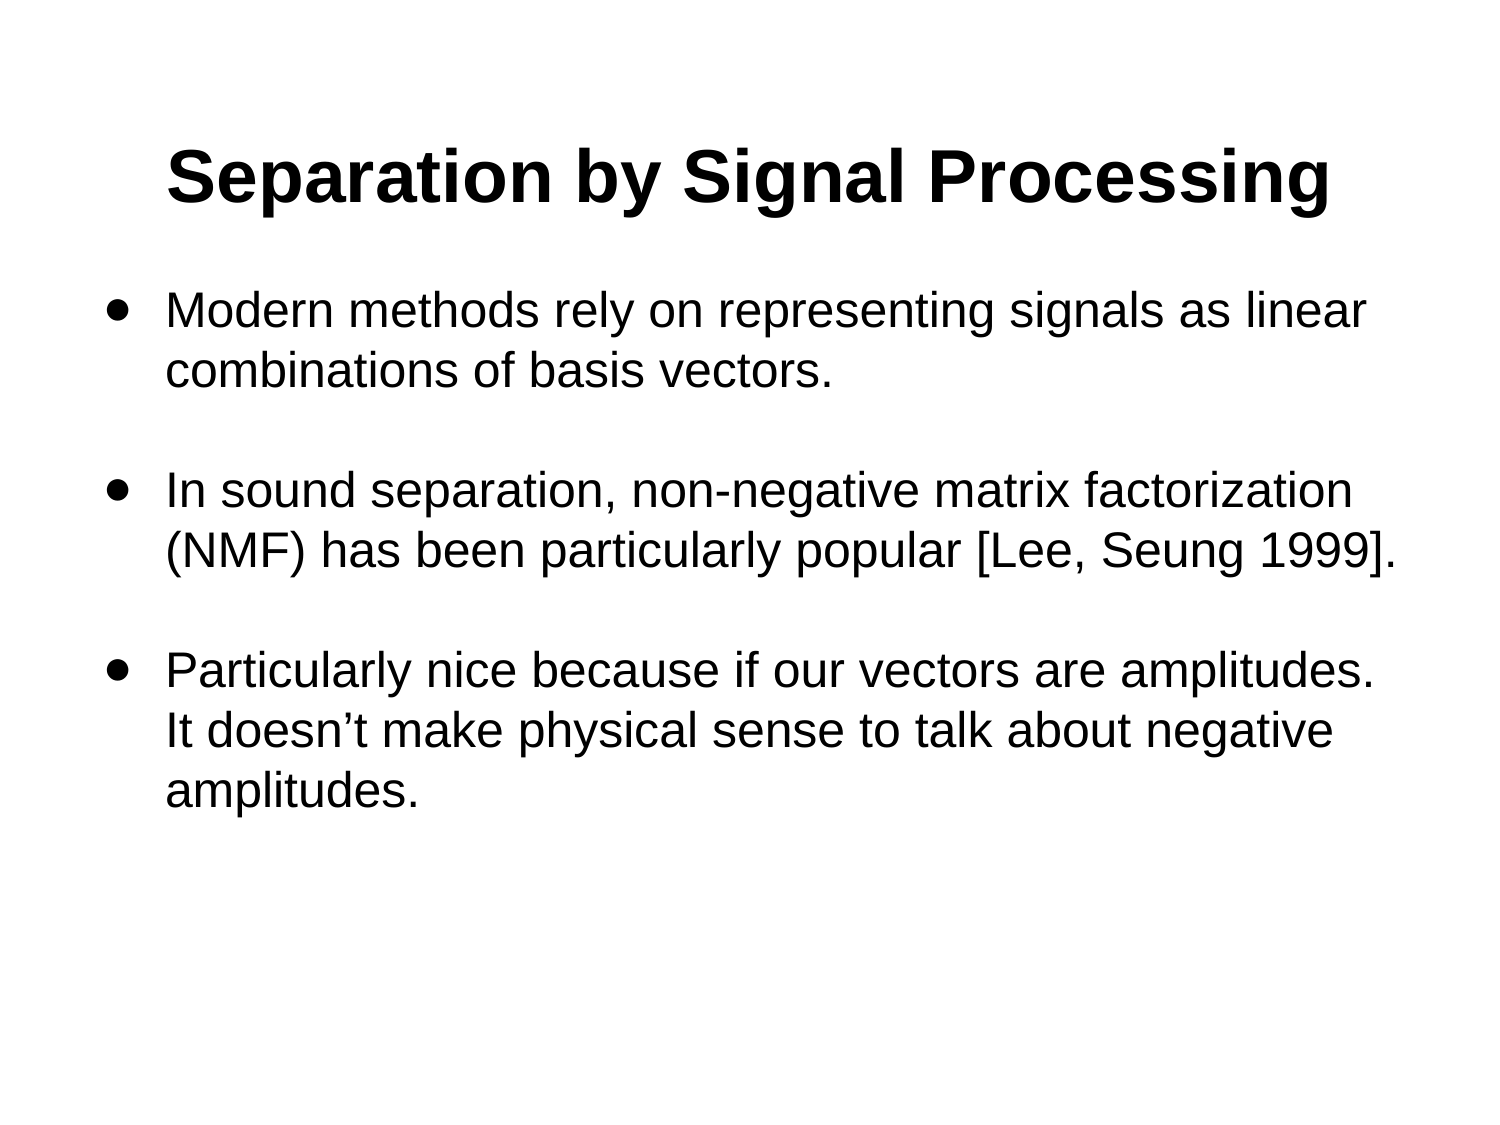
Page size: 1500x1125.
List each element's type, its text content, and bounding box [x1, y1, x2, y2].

title Separation by Signal Processing [75, 45, 1425, 233]
list Modern methods rely on representing signals as linear combinations of basis vectors. In sound separation, non-negative matrix factorization (NMF) has been particularly popular [Lee, Seung 1999]. Particularly nice because if our vectors are amplitudes. It doesn’t make physical sense to talk about negative amplitudes. [75, 262, 1425, 1078]
